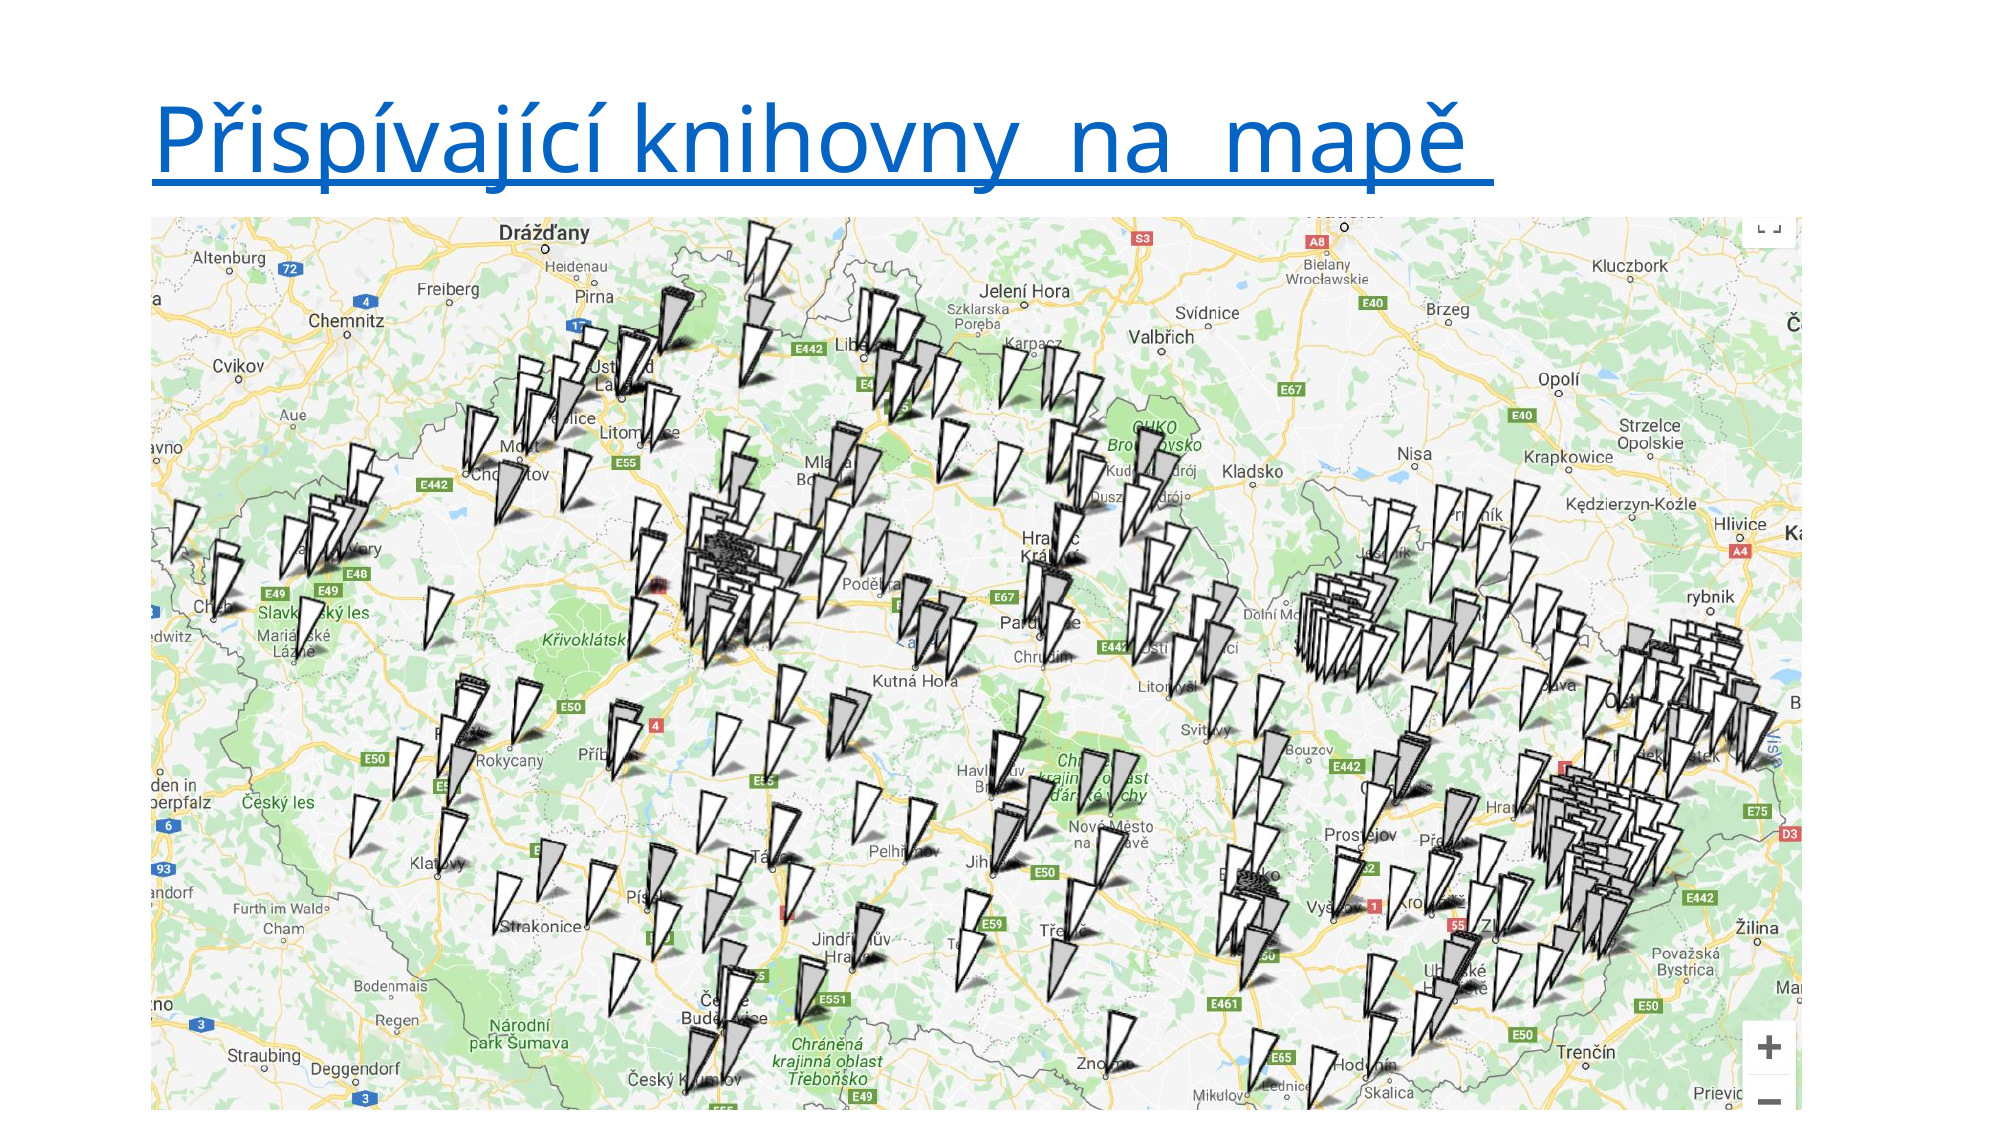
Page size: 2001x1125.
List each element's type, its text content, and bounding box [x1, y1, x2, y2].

title Přispívající knihovny na mapě [137, 59, 1863, 218]
picture [151, 217, 1802, 1110]
